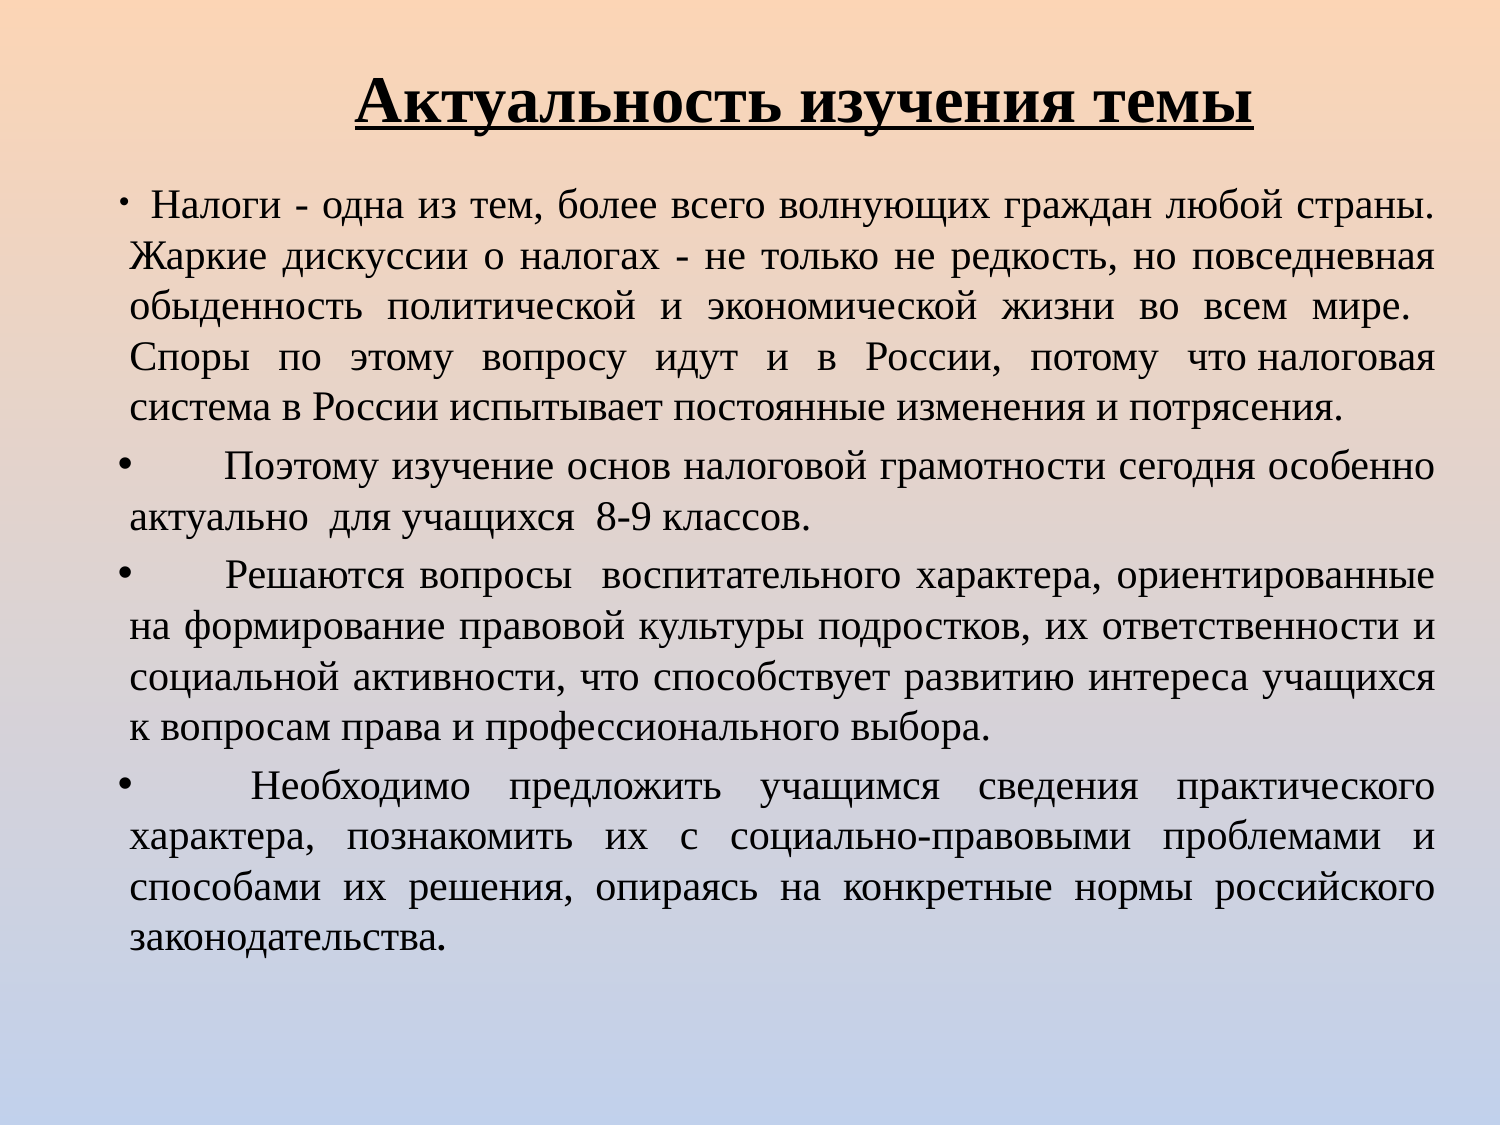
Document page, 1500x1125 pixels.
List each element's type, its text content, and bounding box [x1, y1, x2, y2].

title Актуальность изучения темы [242, 30, 1368, 125]
list Налоги - одна из тем, более всего волнующих граждан любой страны. Жаркие дискуссии о налогах - не только не редкость, но повседневная обыденность политической и экономической жизни во всем мире. Споры по этому вопросу идут и в России, потому что налоговая система в России испытывает постоянные изменения и потрясения. Поэтому изучение основ налоговой грамотности сегодня особенно актуально для учащихся 8-9 классов. Решаются вопросы воспитательного характера, ориентированные на формирование правовой культуры подростков, их ответственности и социальной активности, что способствует развитию интереса учащихся к вопросам права и профессионального выбора. Необходимо предложить учащимся сведения практического характера, познакомить их с социально-правовыми проблемами и способами их решения, опираясь на конкретные нормы российского законодательства. [100, 125, 1451, 1059]
